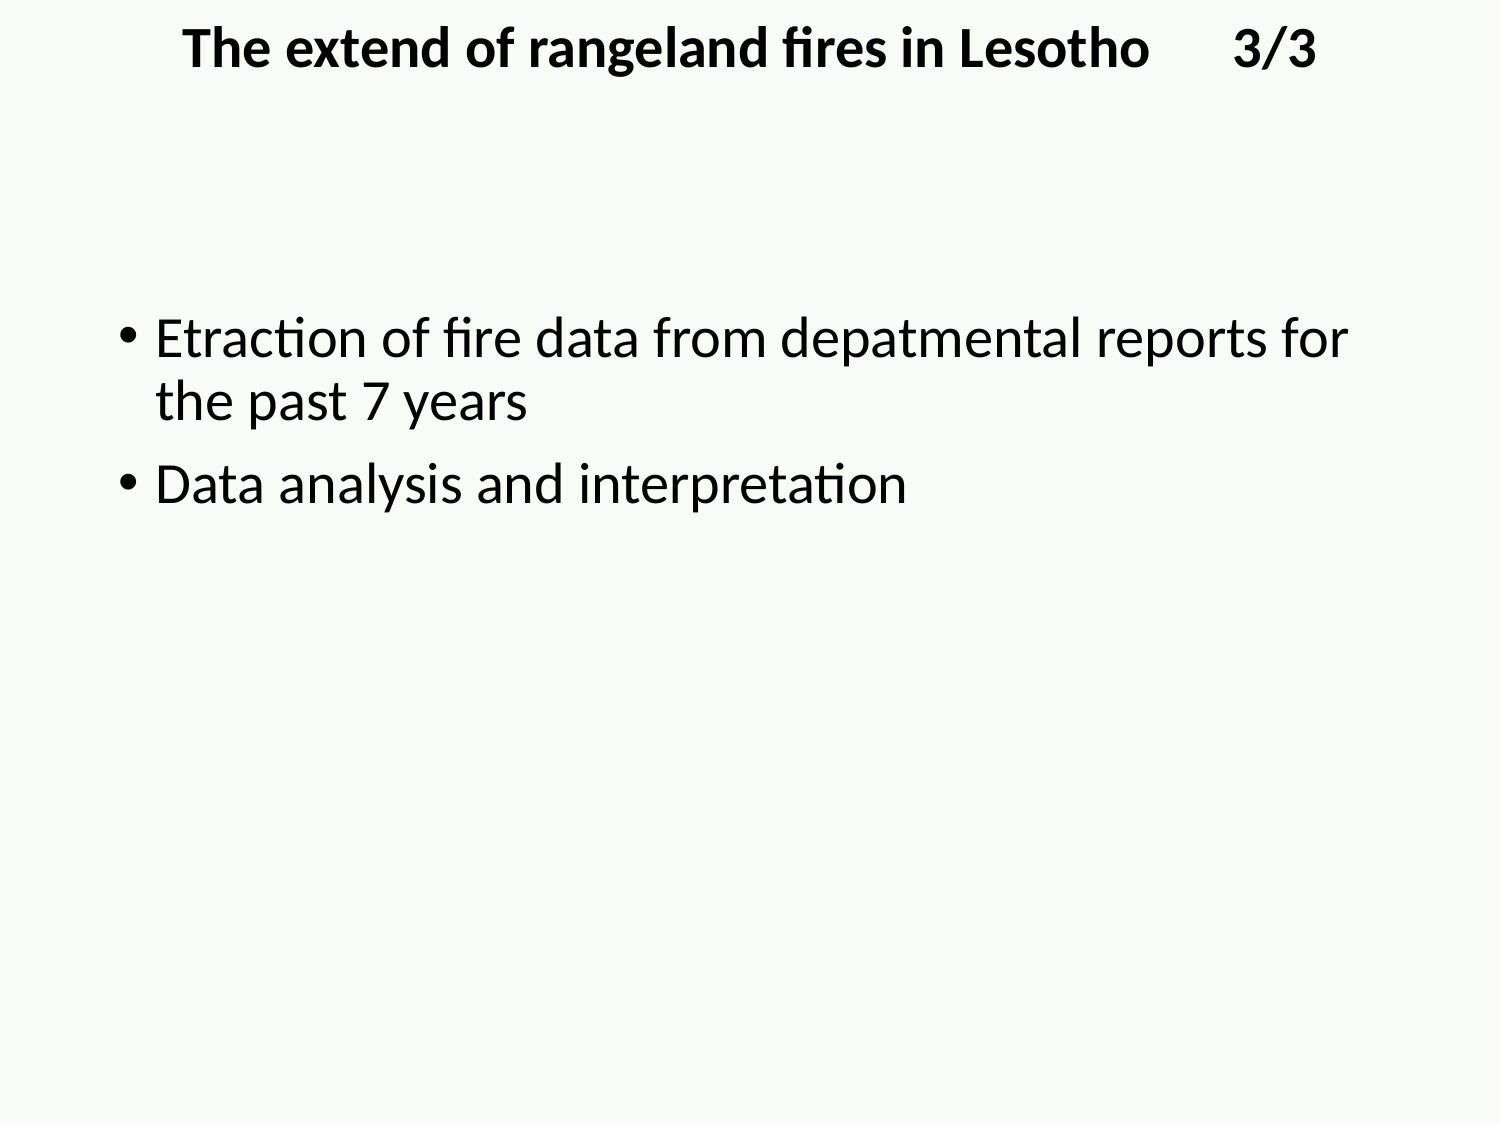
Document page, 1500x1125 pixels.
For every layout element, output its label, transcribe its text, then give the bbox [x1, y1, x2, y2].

text_box The extend of rangeland fires in Lesotho 3/3 [0, 1, 1500, 87]
list Etraction of fire data from depatmental reports for the past 7 years Data analysis and interpretation [103, 299, 1397, 1014]
